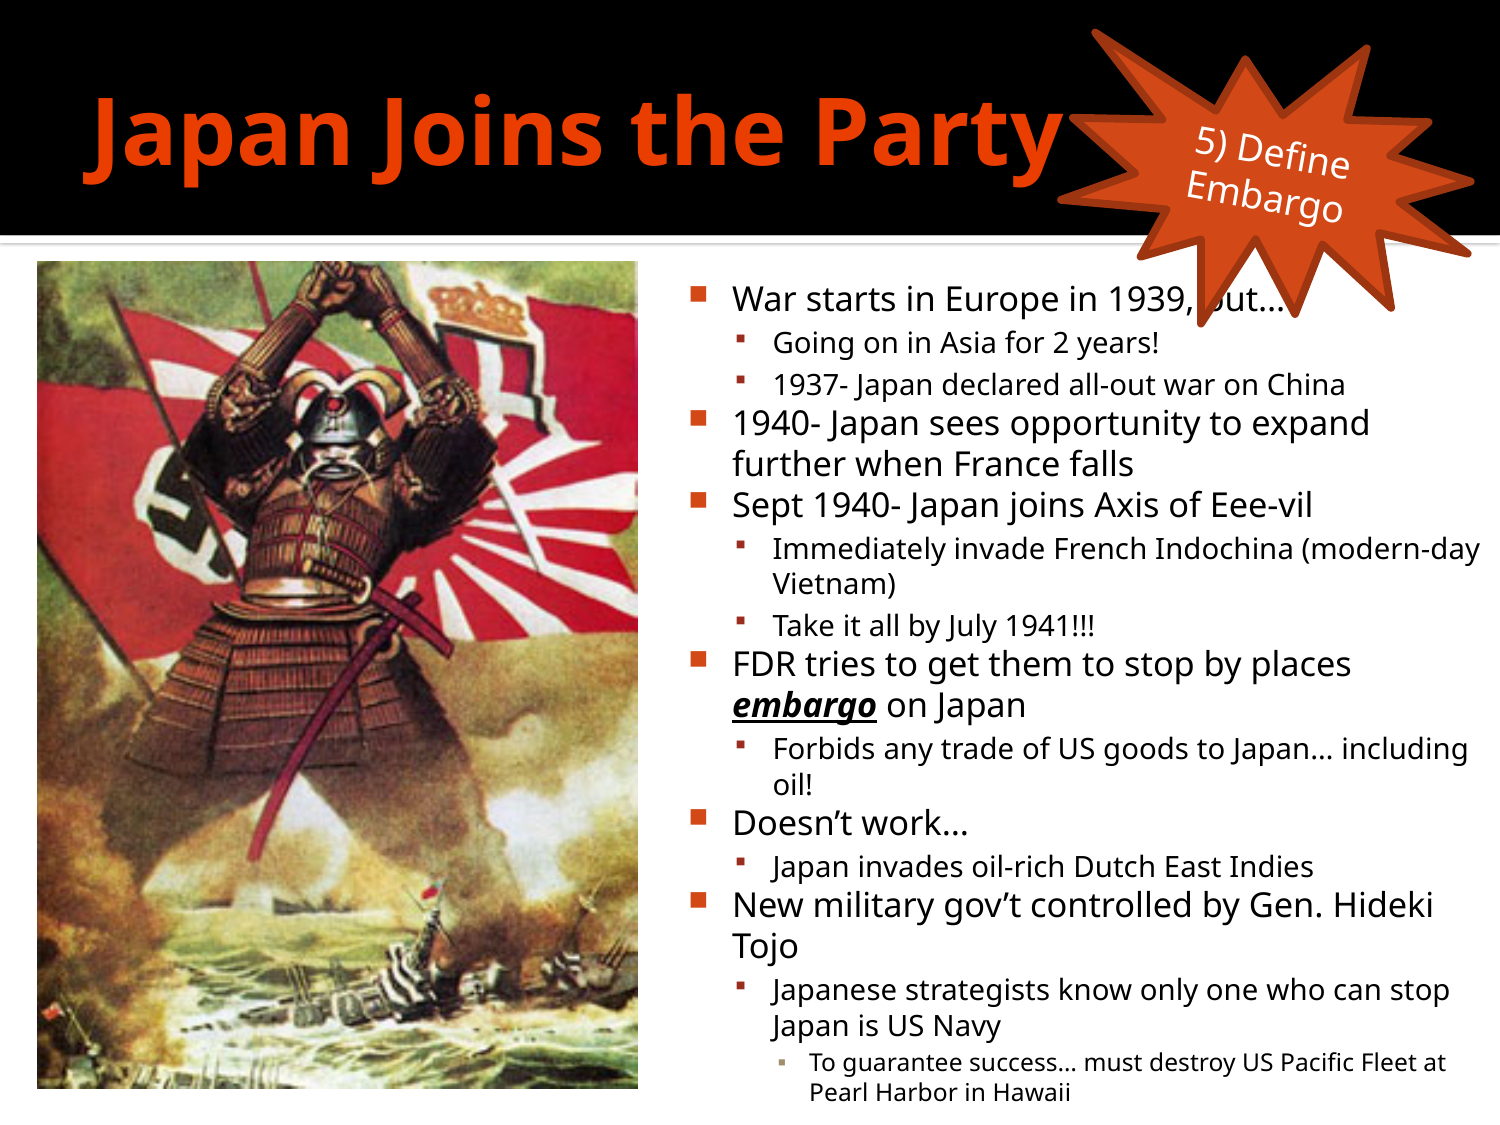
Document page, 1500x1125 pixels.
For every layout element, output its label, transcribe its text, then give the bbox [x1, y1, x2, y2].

list War starts in Europe in 1939, but… Going on in Asia for 2 years! 1937- Japan declared all-out war on China 1940- Japan sees opportunity to expand further when France falls Sept 1940- Japan joins Axis of Eee-vil Immediately invade French Indochina (modern-day Vietnam) Take it all by July 1941!!! FDR tries to get them to stop by places embargo on Japan Forbids any trade of US goods to Japan… including oil! Doesn’t work… Japan invades oil-rich Dutch East Indies New military gov’t controlled by Gen. Hideki Tojo Japanese strategists know only one who can stop Japan is US Navy To guarantee success… must destroy US Pacific Fleet at Pearl Harbor in Hawaii [662, 262, 1500, 1125]
text_box 5) Define Embargo [1057, 28, 1475, 328]
picture [37, 261, 638, 1090]
title Japan Joins the Party [75, 24, 1425, 231]
